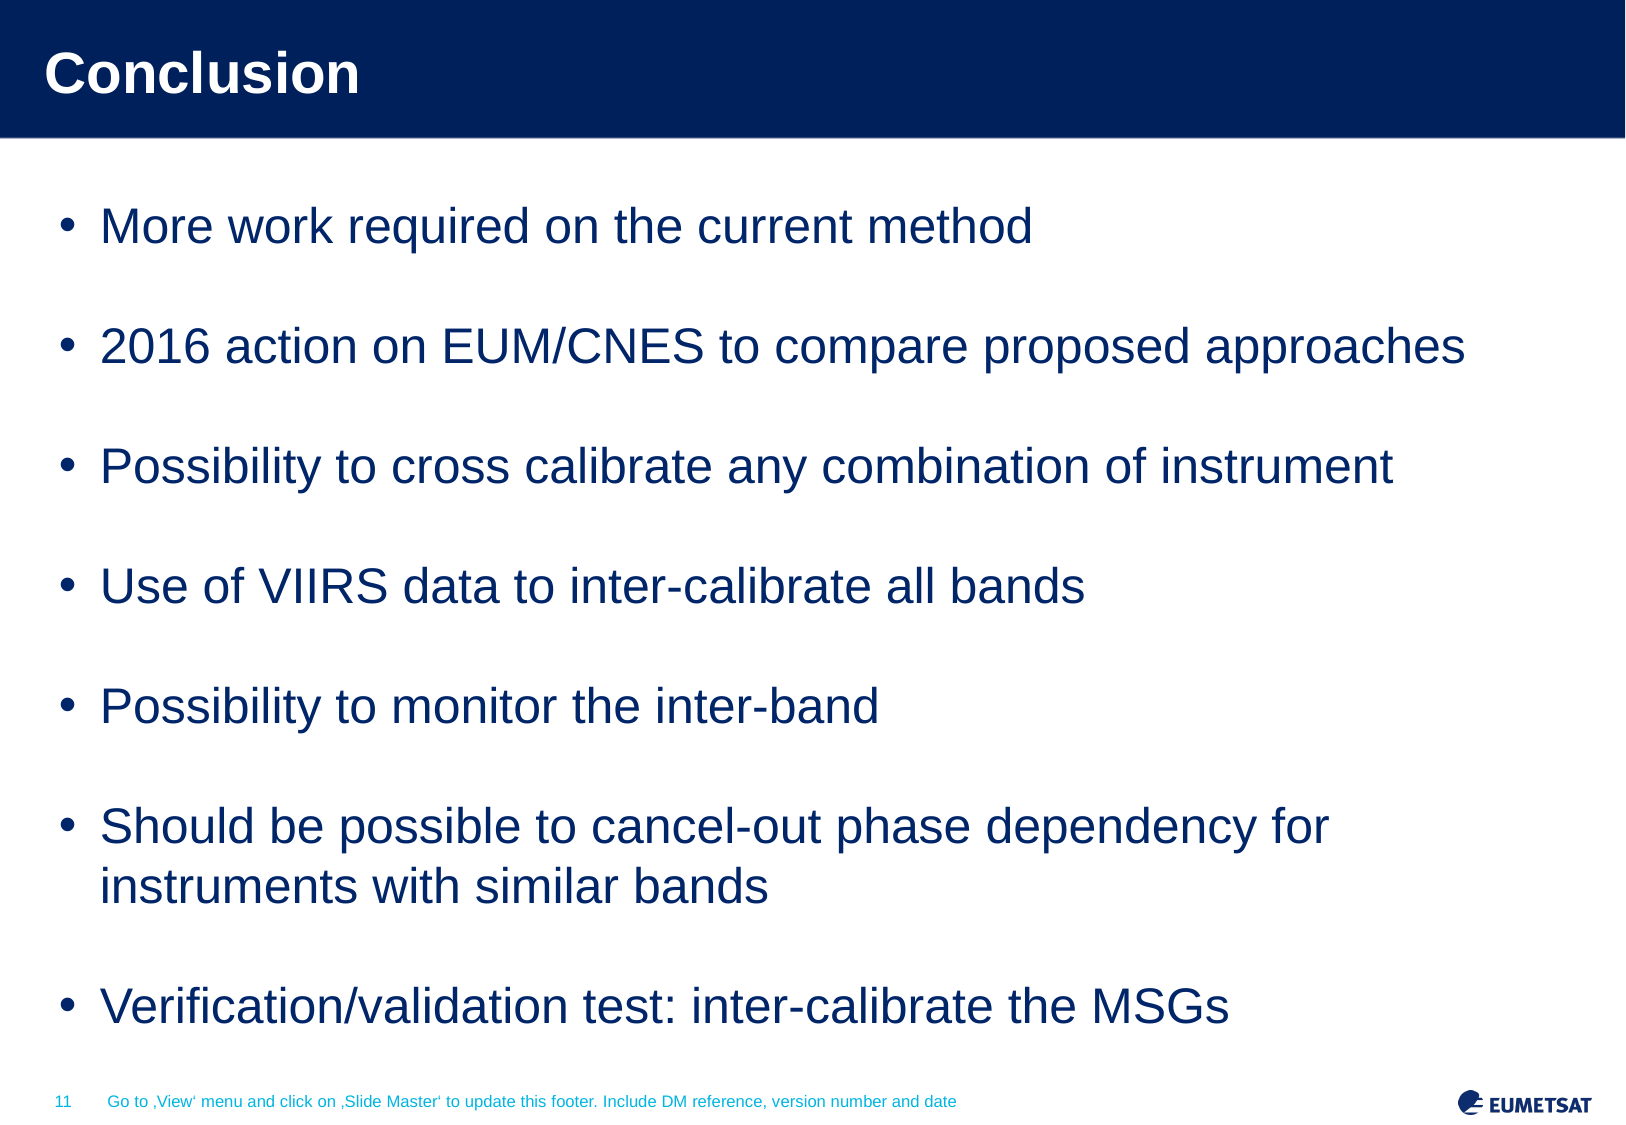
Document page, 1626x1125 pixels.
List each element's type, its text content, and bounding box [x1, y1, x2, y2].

list More work required on the current method 2016 action on EUM/CNES to compare proposed approaches Possibility to cross calibrate any combination of instrument Use of VIIRS data to inter-calibrate all bands Possibility to monitor the inter-band Should be possible to cancel-out phase dependency for instruments with similar bands Verification/validation test: inter-calibrate the MSGs [43, 186, 1594, 1071]
title Conclusion [0, 0, 1514, 141]
picture [0, 0, 1626, 1125]
